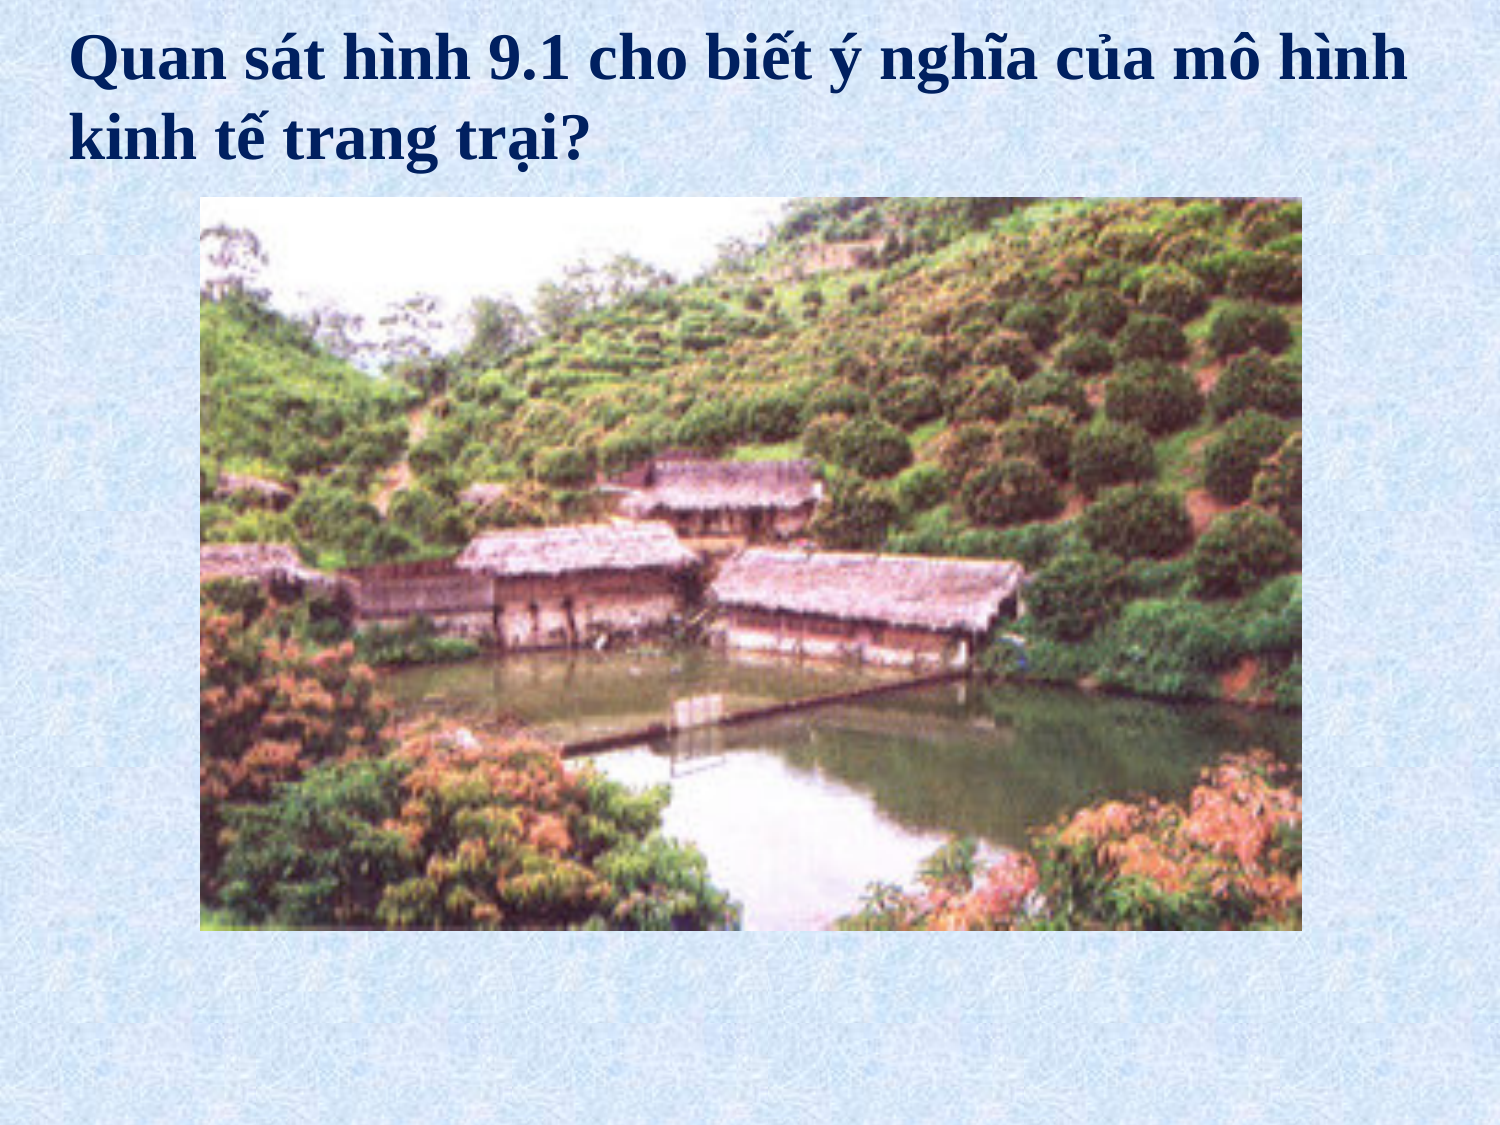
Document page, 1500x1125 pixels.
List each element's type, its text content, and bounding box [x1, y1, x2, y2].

text_box Quan sát hình 9.1 cho biết ý nghĩa của mô hình kinh tế trang trại? [53, 5, 1500, 181]
picture [0, 0, 1500, 1125]
